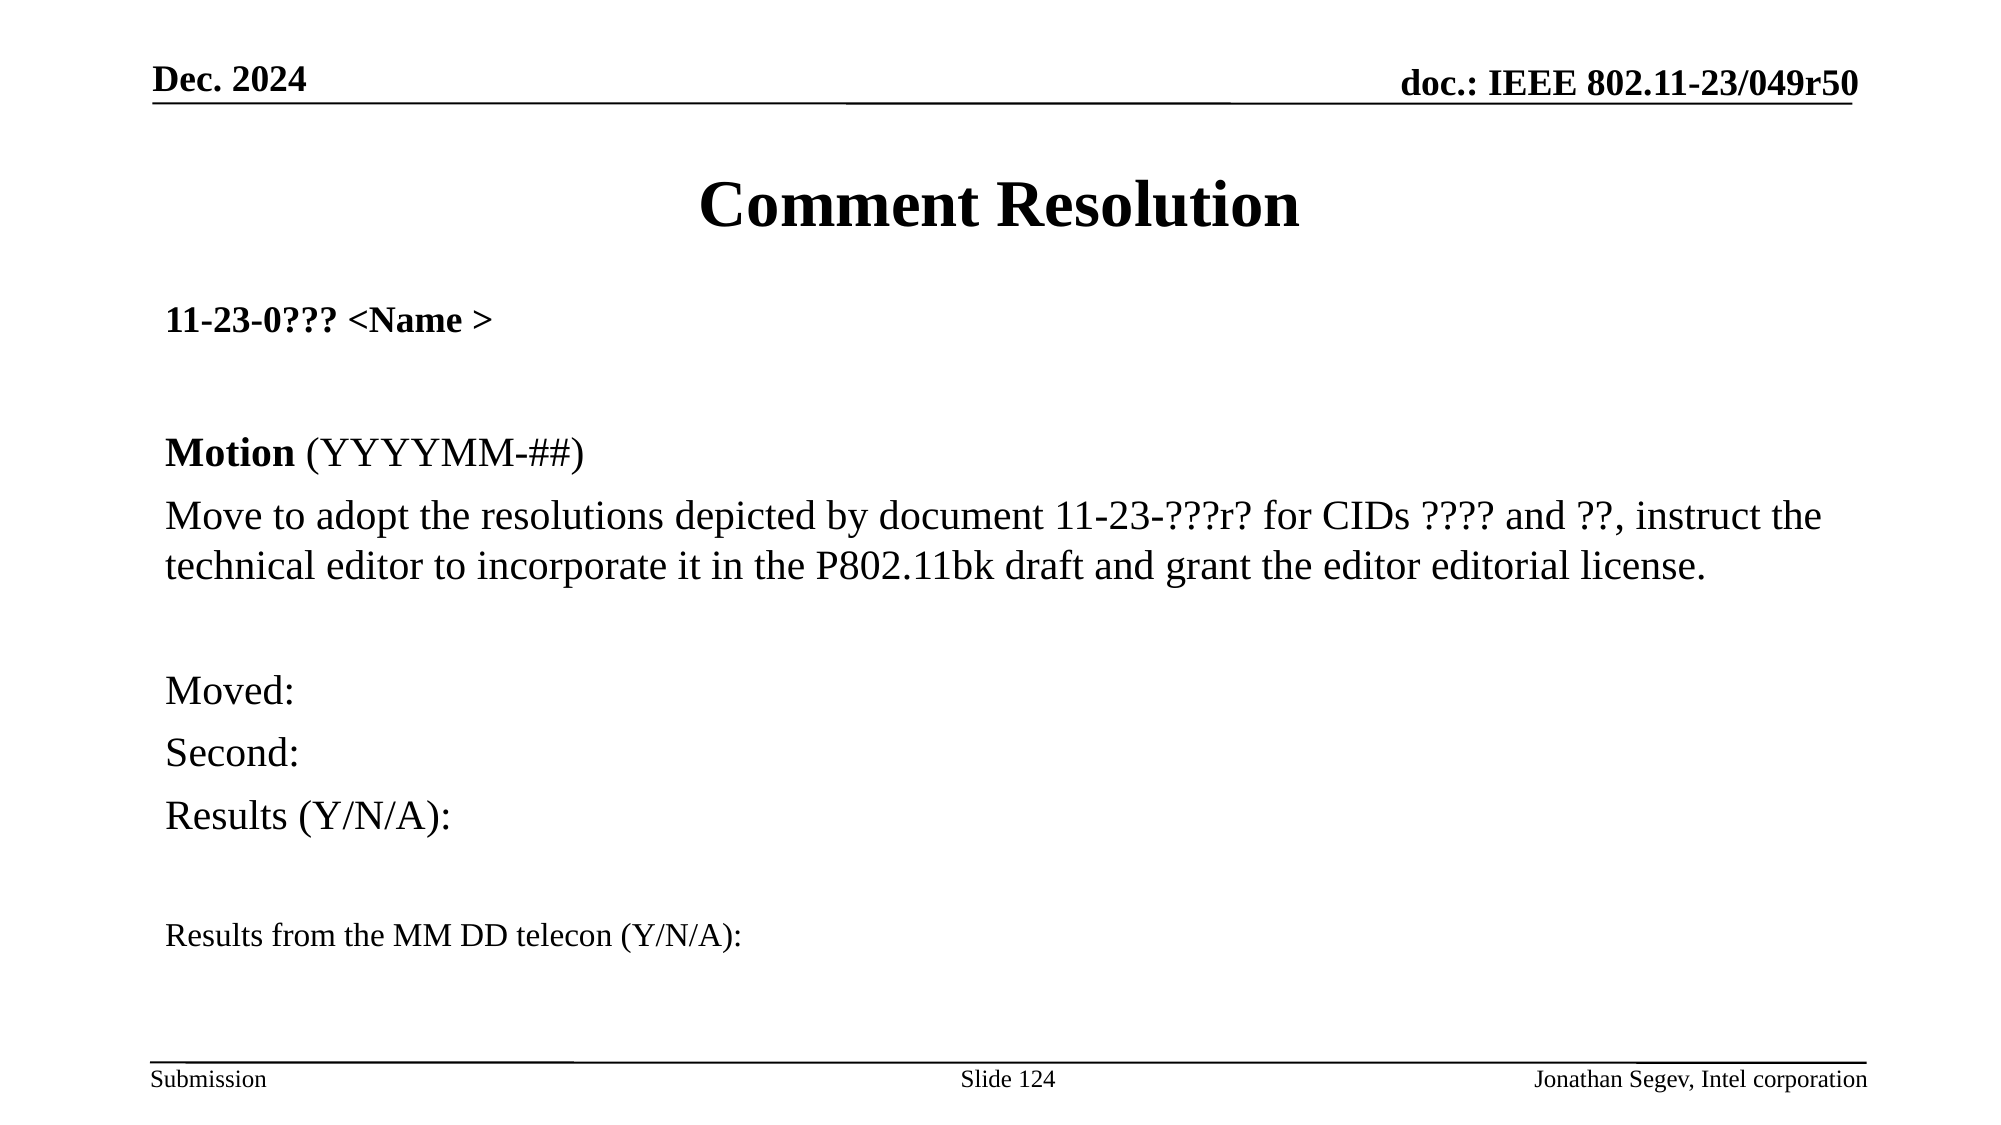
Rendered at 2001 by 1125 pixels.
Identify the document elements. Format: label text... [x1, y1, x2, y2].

footer Jonathan Segev, Intel corporation [1171, 1061, 1869, 1093]
list 11-23-0??? <Name > Motion (YYYYMM-##) Move to adopt the resolutions depicted by document 11-23-???r? for CIDs ???? and ??, instruct the technical editor to incorporate it in the P802.11bk draft and grant the editor editorial license. Moved: Second: Results (Y/N/A): Results from the MM DD telecon (Y/N/A): [149, 286, 1850, 1000]
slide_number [152, 54, 563, 100]
slide_number Slide 124 [950, 1061, 1067, 1123]
title Comment Resolution [149, 112, 1850, 286]
